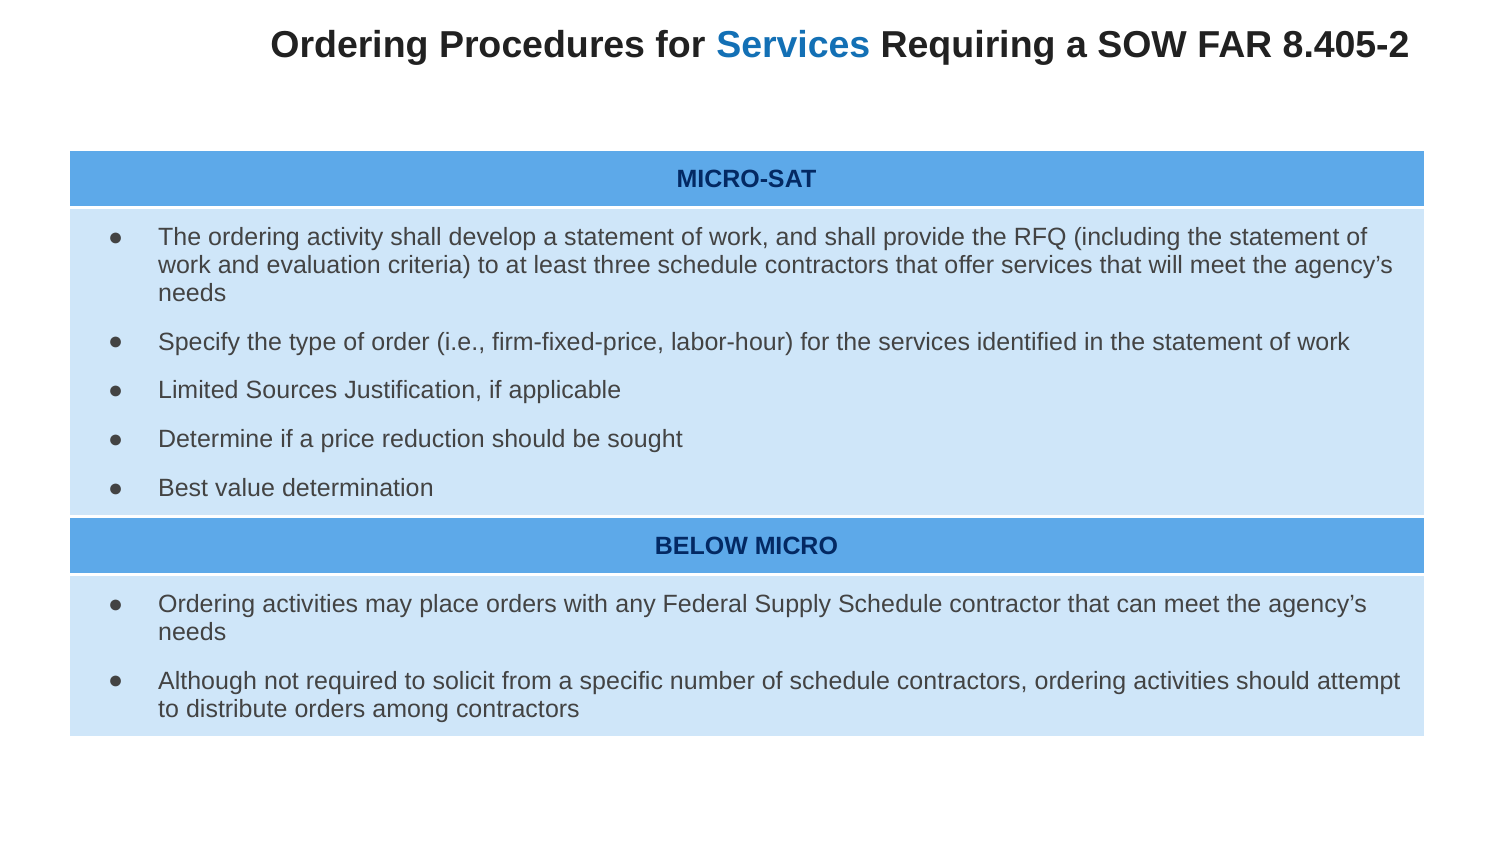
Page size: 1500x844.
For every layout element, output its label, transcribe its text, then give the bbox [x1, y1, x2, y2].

table_cell Ordering activities may place orders with any Federal Supply Schedule contractor that can meet the agency’s needs Although not required to solicit from a specific number of schedule contractors, ordering activities should attempt to distribute orders among contractors [70, 576, 1424, 736]
title Ordering Procedures for Services Requiring a SOW FAR 8.405-2 [75, 8, 1425, 148]
table_cell The ordering activity shall develop a statement of work, and shall provide the RFQ (including the statement of work and evaluation criteria) to at least three schedule contractors that offer services that will meet the agency’s needs Specify the type of order (i.e., firm-fixed-price, labor-hour) for the services identified in the statement of work Limited Sources Justification, if applicable Determine if a price reduction should be sought Best value determination [70, 209, 1424, 515]
table_cell BELOW MICRO [70, 518, 1424, 573]
table_header MICRO-SAT [70, 151, 1424, 206]
